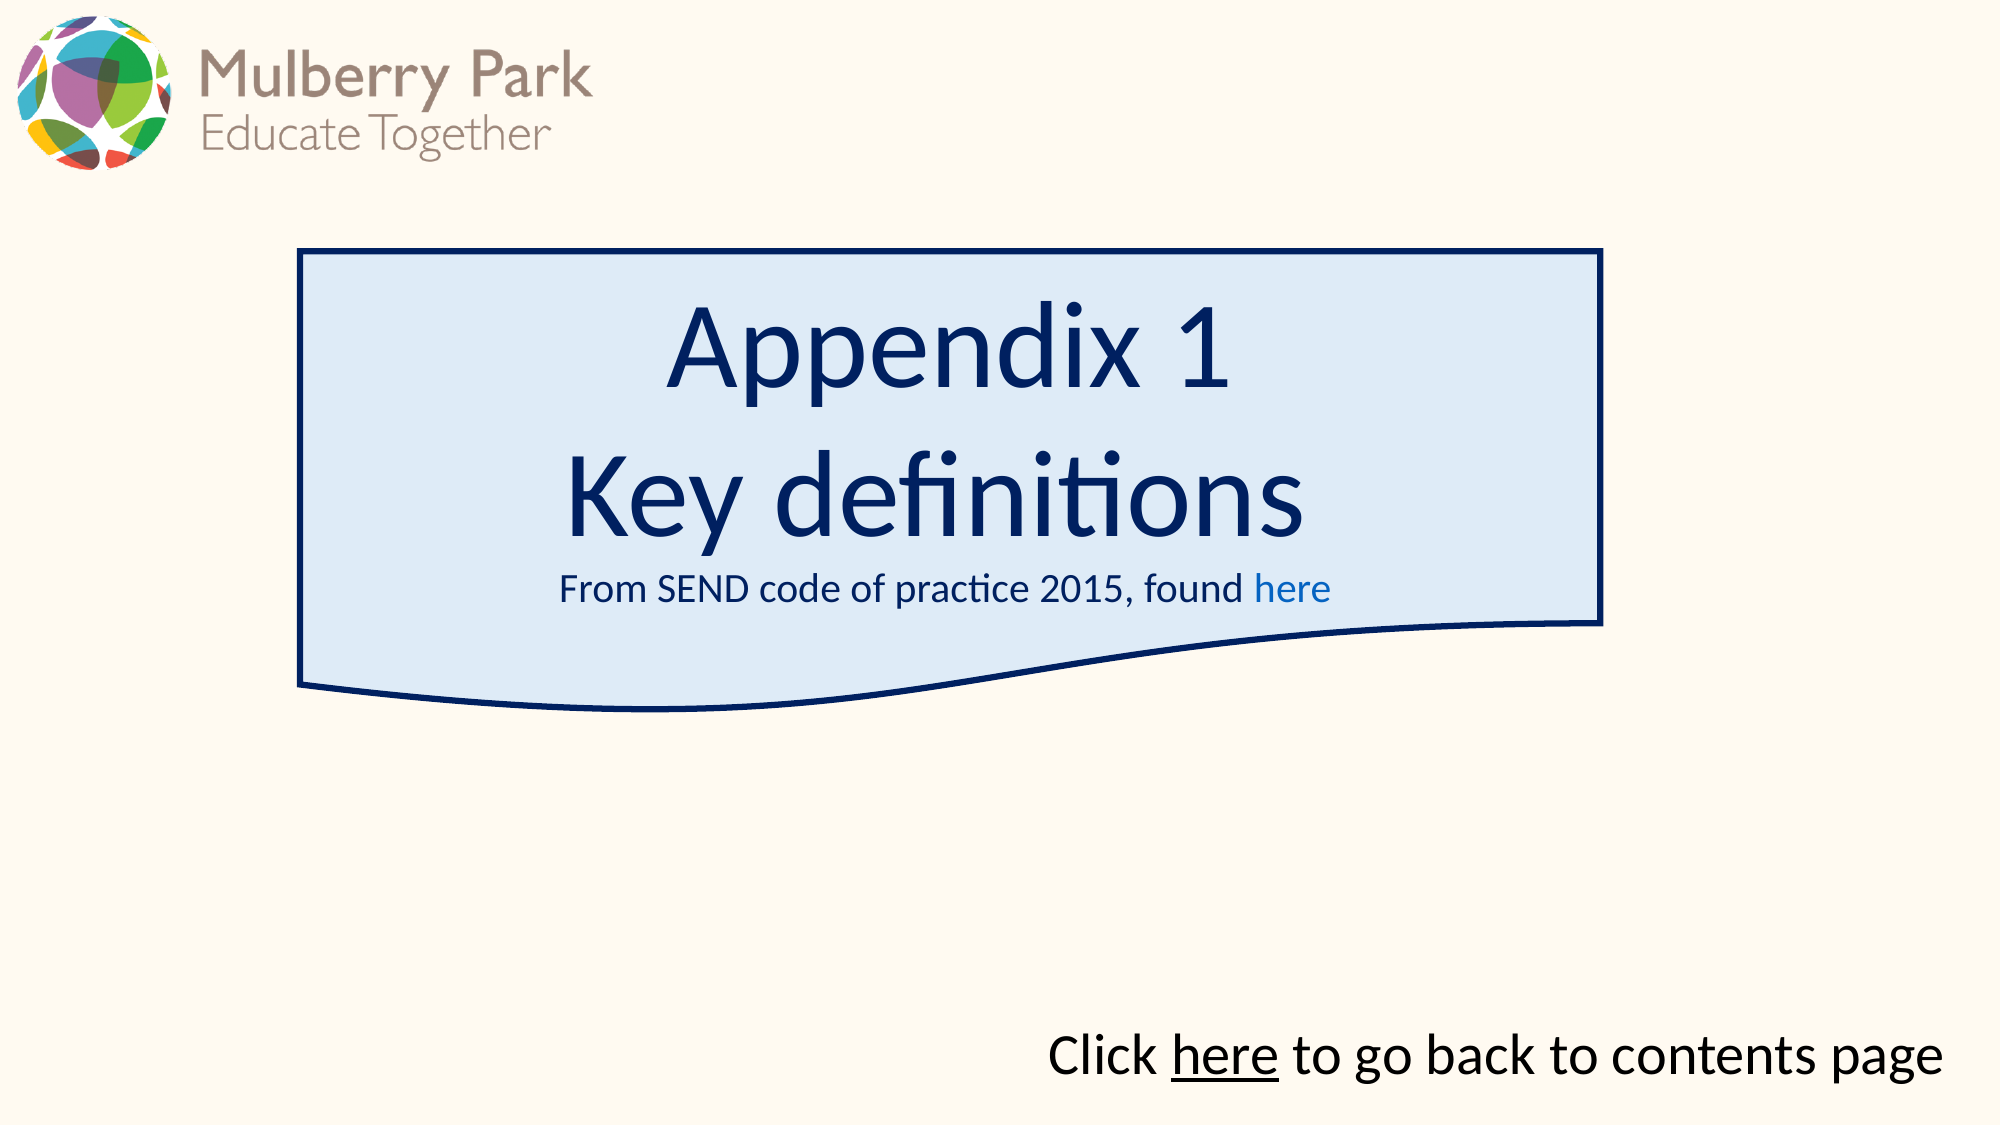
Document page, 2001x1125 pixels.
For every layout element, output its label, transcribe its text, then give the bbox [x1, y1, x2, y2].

text_box Appendix 1 Key definitions From SEND code of practice 2015, found here [298, 250, 1602, 711]
picture [9, 10, 601, 176]
text_box Click here to go back to contents page [1034, 1008, 2000, 1094]
